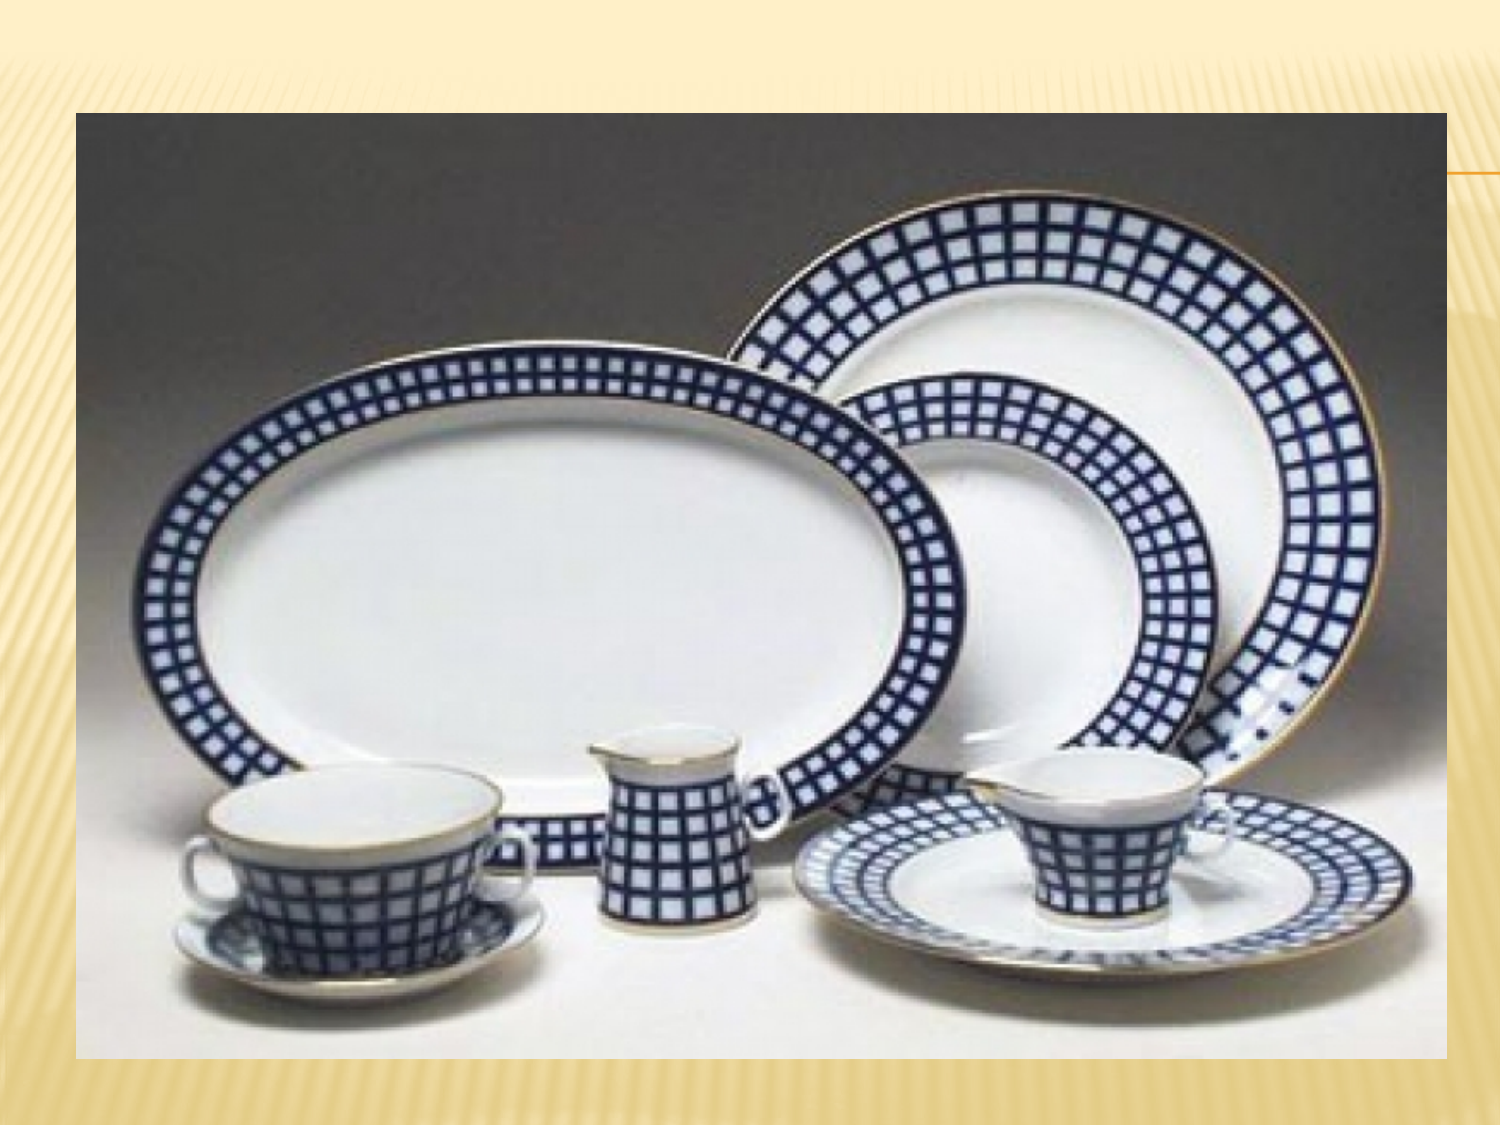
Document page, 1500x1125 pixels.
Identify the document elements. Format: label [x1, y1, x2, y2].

list [76, 113, 1448, 1059]
